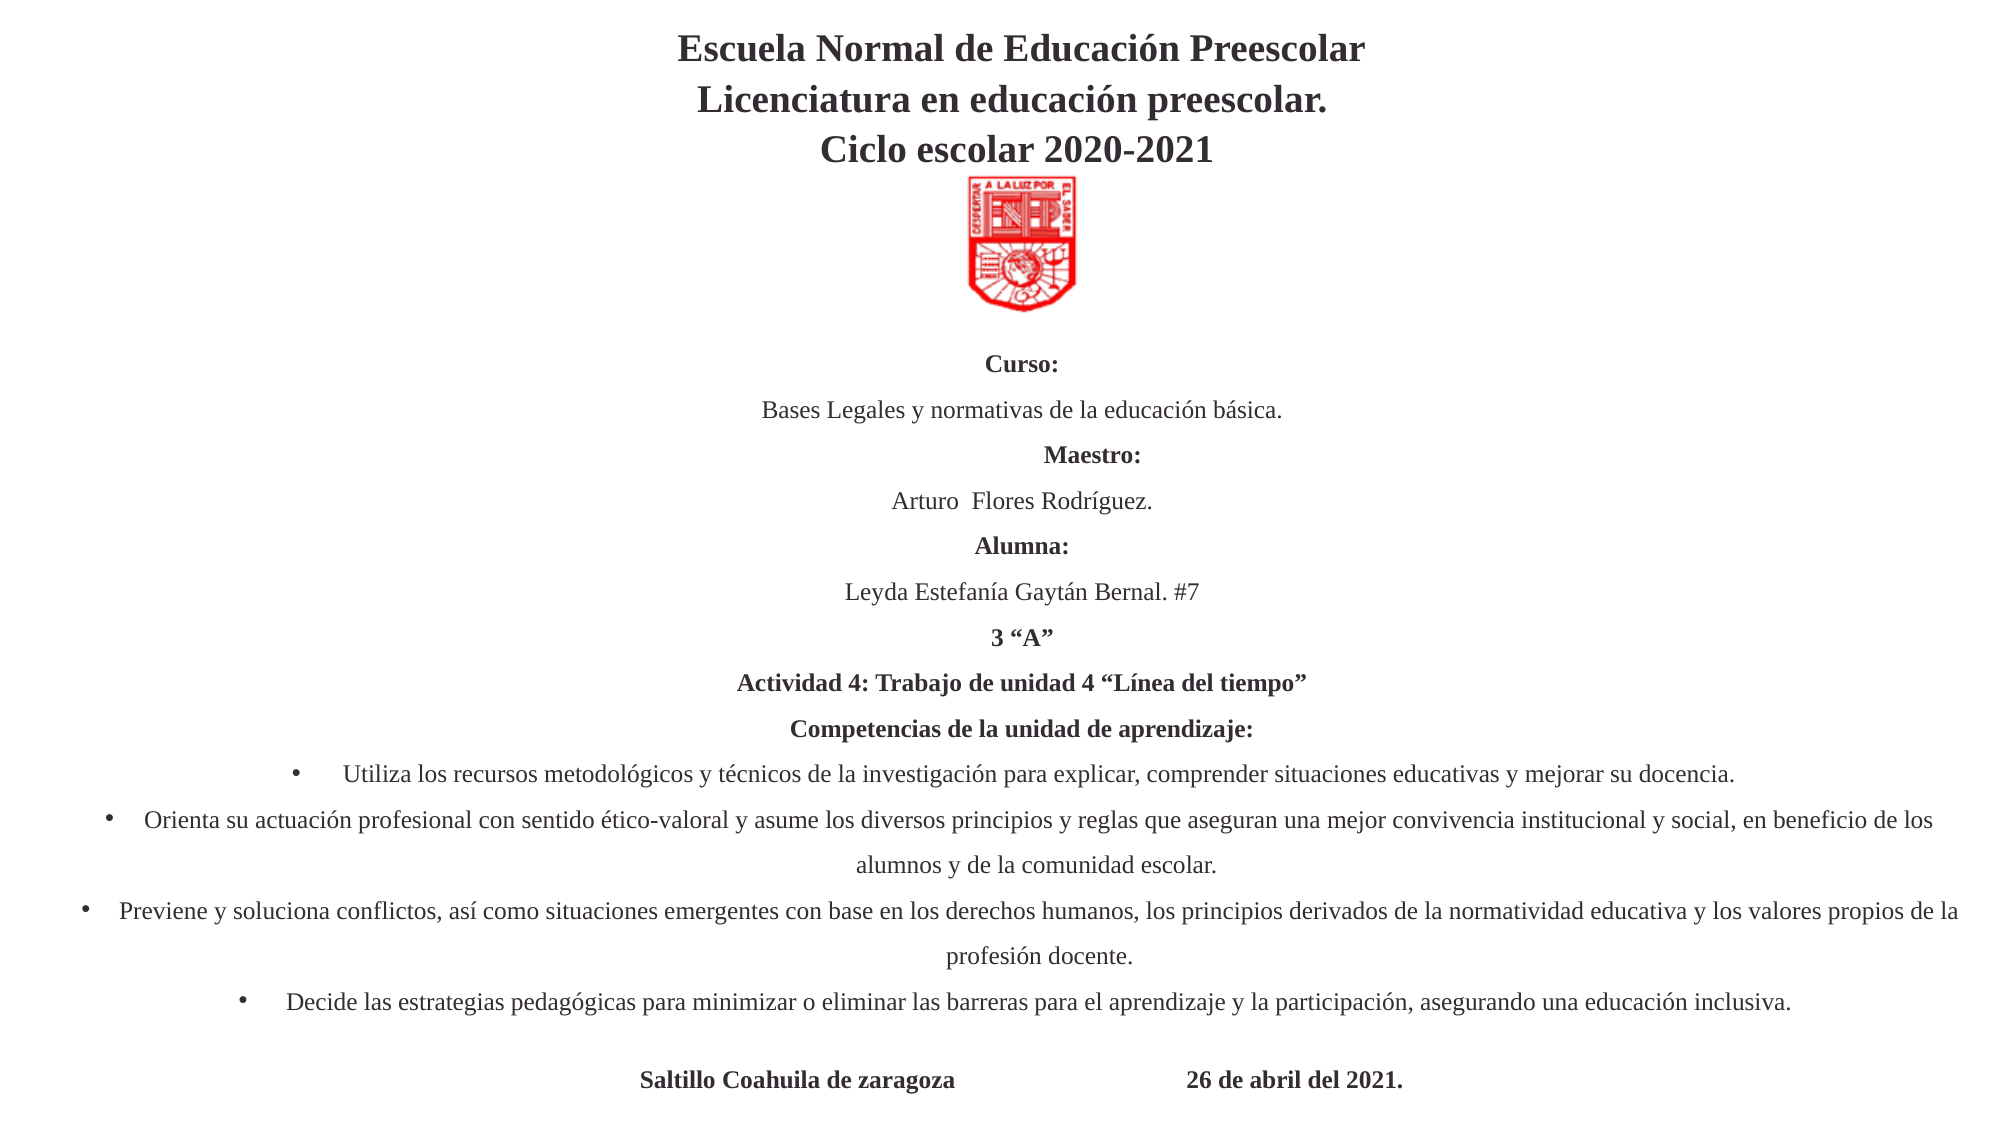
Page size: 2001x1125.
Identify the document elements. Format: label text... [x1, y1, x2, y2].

list Escuela Normal de Educación Preescolar Licenciatura en educación preescolar. Ciclo escolar 2020-2021 Curso: Bases Legales y normativas de la educación básica. Maestro: Arturo Flores Rodríguez. Alumna: Leyda Estefanía Gaytán Bernal. #7 3 “A” Actividad 4: Trabajo de unidad 4 “Línea del tiempo” Competencias de la unidad de aprendizaje: Utiliza los recursos metodológicos y técnicos de la investigación para explicar, comprender situaciones educativas y mejorar su docencia. Orienta su actuación profesional con sentido ético-valoral y asume los diversos principios y reglas que aseguran una mejor convivencia institucional y social, en beneficio de los alumnos y de la comunidad escolar. Previene y soluciona conflictos, así como situaciones emergentes con base en los derechos humanos, los principios derivados de la normatividad educativa y los valores propios de la profesión docente. Decide las estrategias pedagógicas para minimizar o eliminar las barreras para el aprendizaje y la participación, asegurando una educación inclusiva. Saltillo Coahuila de zaragoza 26 de abril del 2021. [66, 11, 1979, 1113]
picture [957, 175, 1088, 314]
